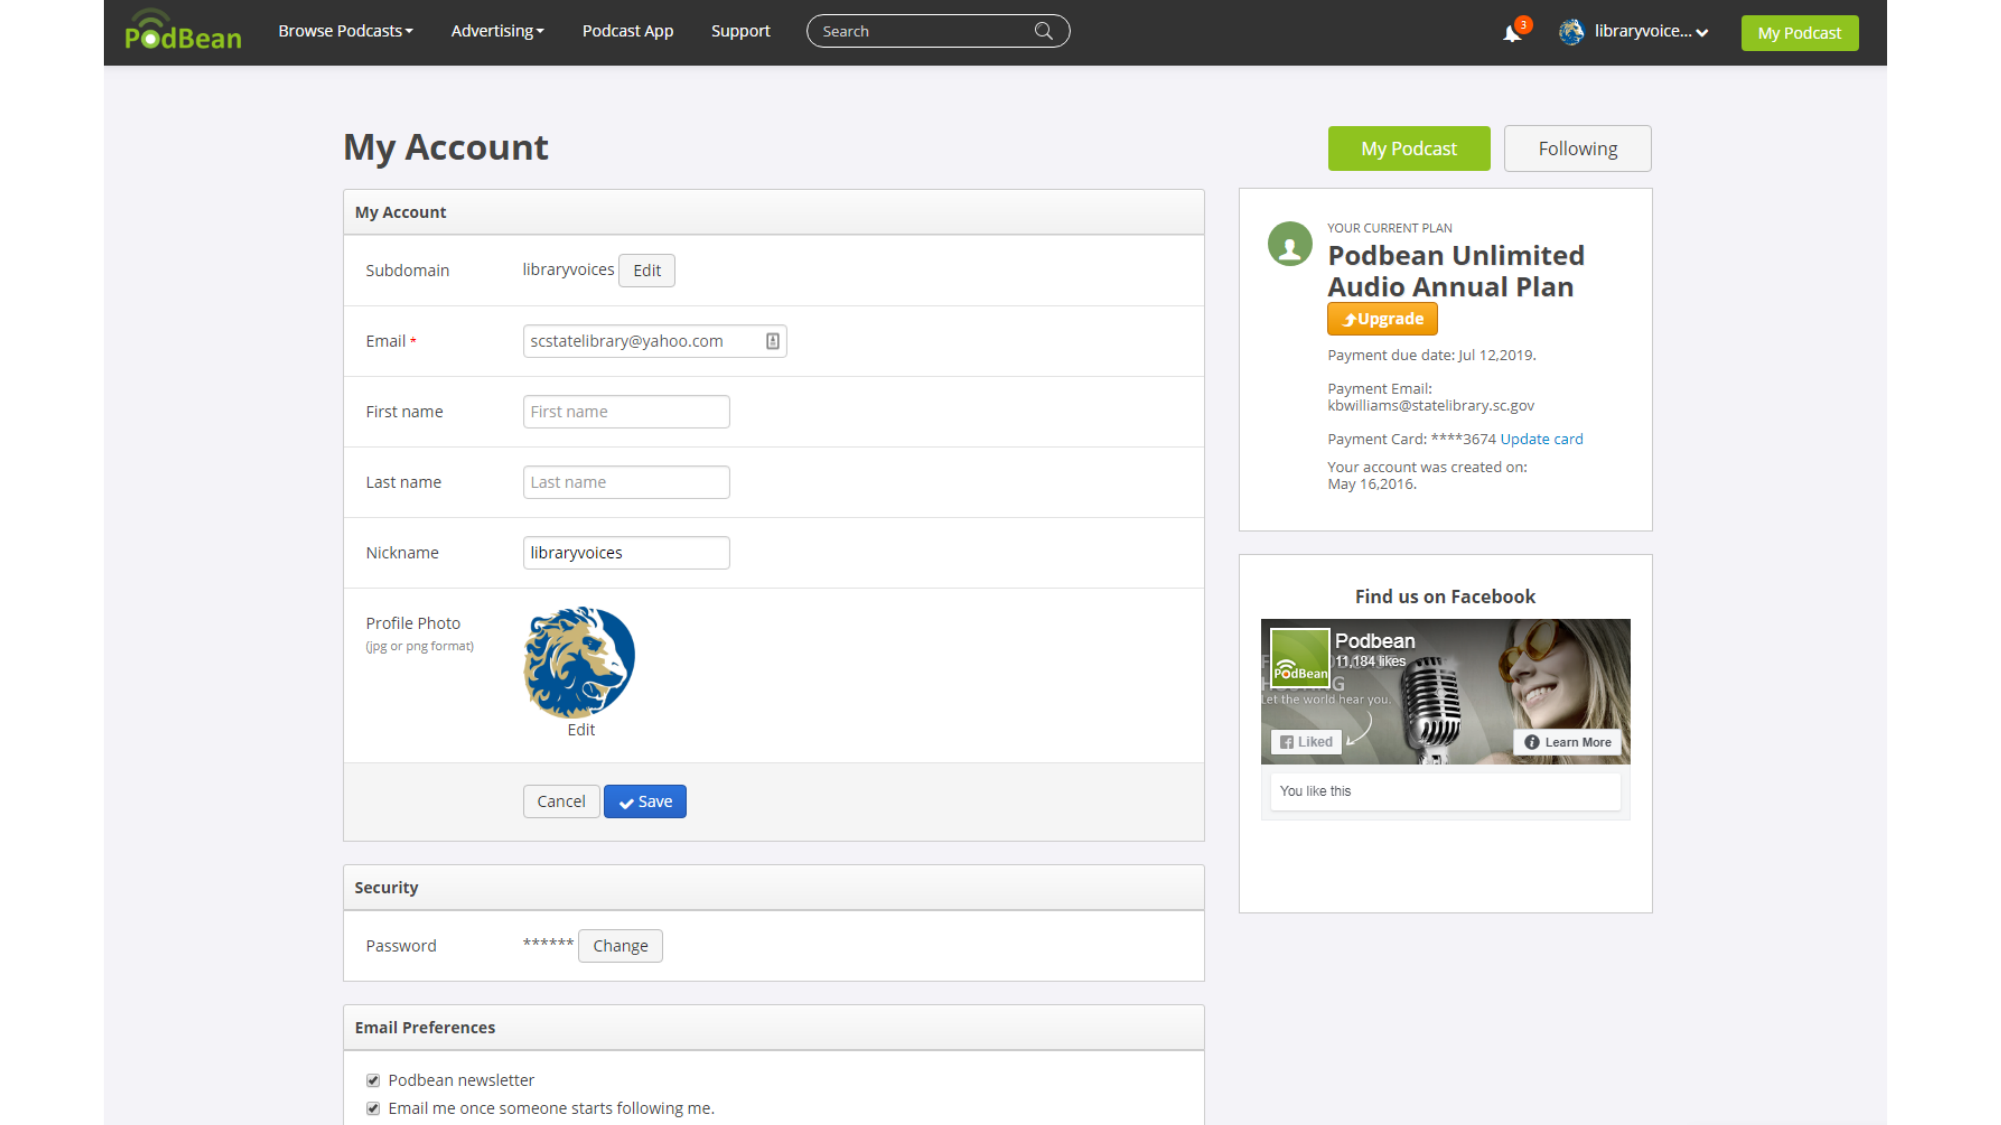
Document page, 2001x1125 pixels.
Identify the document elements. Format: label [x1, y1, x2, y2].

picture [103, 0, 1888, 1125]
